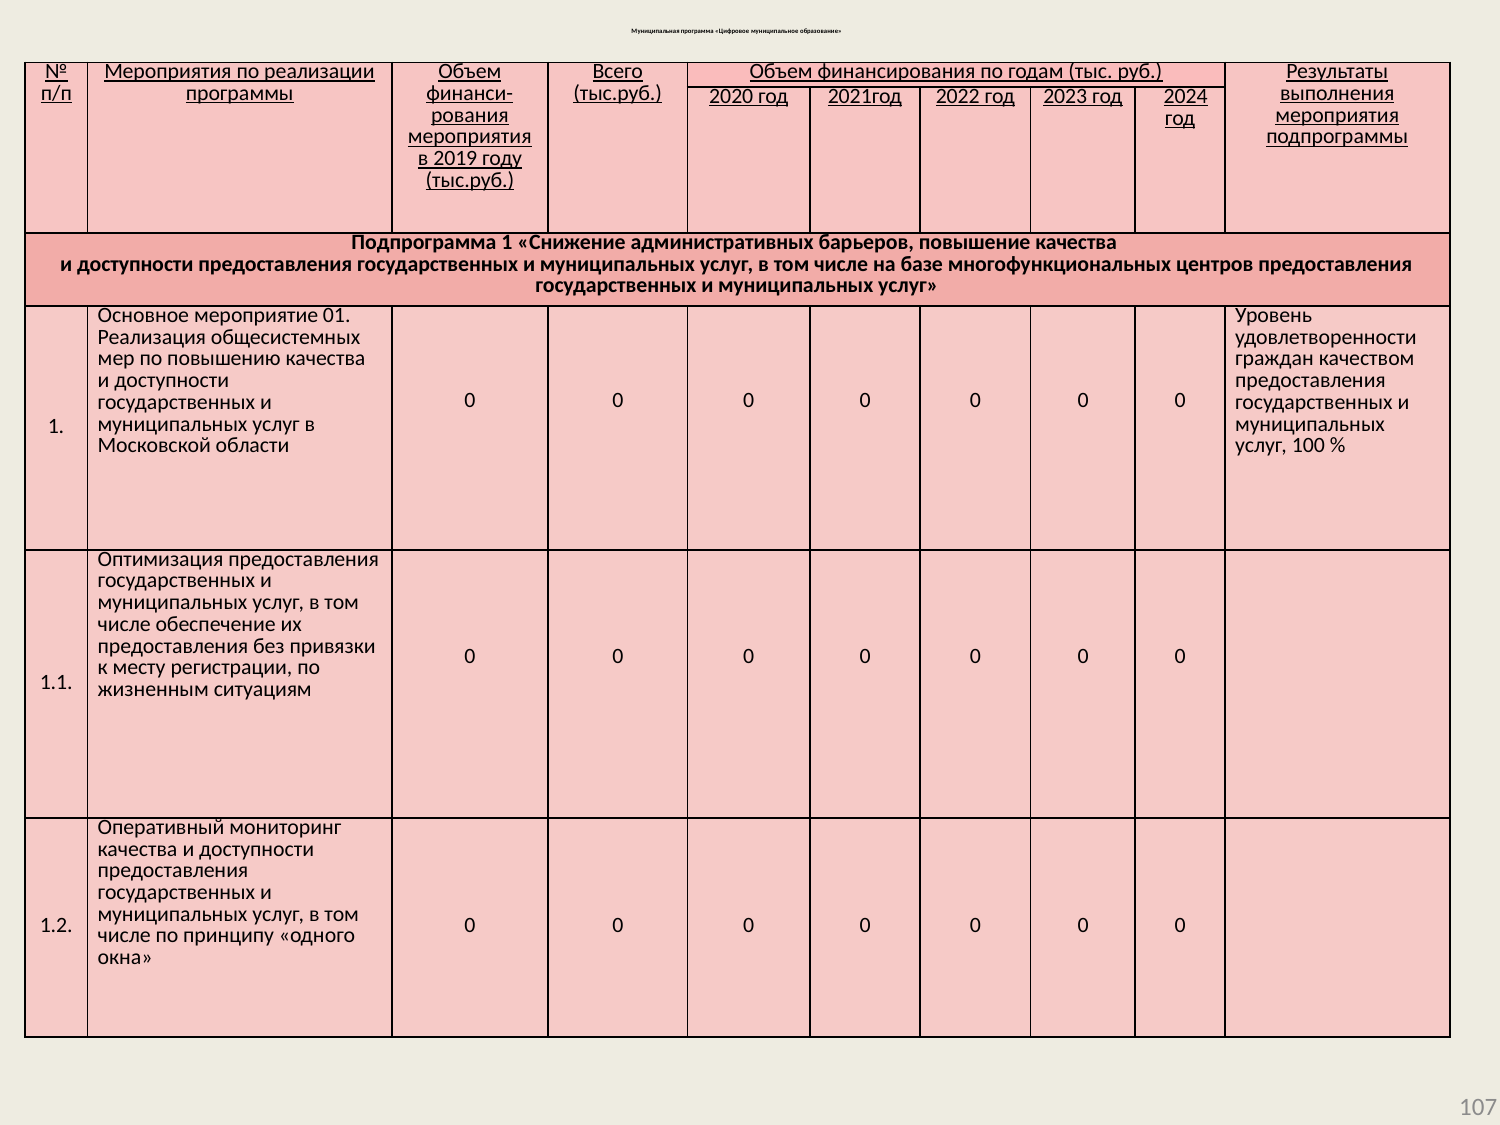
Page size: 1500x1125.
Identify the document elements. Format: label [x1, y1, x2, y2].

table_cell [811, 819, 919, 1036]
table_cell [88, 307, 391, 549]
table_cell [88, 551, 391, 817]
table_cell [921, 819, 1030, 1036]
table_cell [688, 551, 809, 817]
table_cell [393, 307, 547, 549]
table_cell [1136, 307, 1224, 549]
table_cell [921, 88, 1030, 232]
table_header [88, 63, 391, 232]
table_cell [811, 307, 919, 549]
table_header [1226, 63, 1449, 232]
table_header [393, 63, 547, 232]
table_cell [549, 307, 687, 549]
table_cell [26, 234, 1449, 305]
table_cell [688, 819, 809, 1036]
table_cell [393, 819, 547, 1036]
table_cell [921, 551, 1030, 817]
table_header [549, 63, 687, 232]
table_cell [393, 551, 547, 817]
title [62, 0, 1413, 62]
table_cell [1226, 819, 1449, 1036]
table_cell [1136, 819, 1224, 1036]
table_cell [1031, 819, 1134, 1036]
table_cell [921, 307, 1030, 549]
table_cell [1031, 307, 1134, 549]
table_cell [26, 307, 87, 549]
table_cell [88, 819, 391, 1036]
table_cell [549, 551, 687, 817]
table_header [688, 63, 1224, 86]
table_cell [811, 88, 919, 232]
table_cell [26, 551, 87, 817]
table_cell [549, 819, 687, 1036]
slide_number [1162, 1074, 1500, 1125]
table_cell [688, 307, 809, 549]
table_cell [1226, 551, 1449, 817]
table_cell [811, 551, 919, 817]
table_header [26, 63, 87, 232]
table_cell [1031, 551, 1134, 817]
table_cell [688, 88, 809, 232]
table_cell [1136, 88, 1224, 232]
table_cell [1226, 307, 1449, 549]
table_cell [1136, 551, 1224, 817]
table_cell [26, 819, 87, 1036]
table_cell [1031, 88, 1134, 232]
